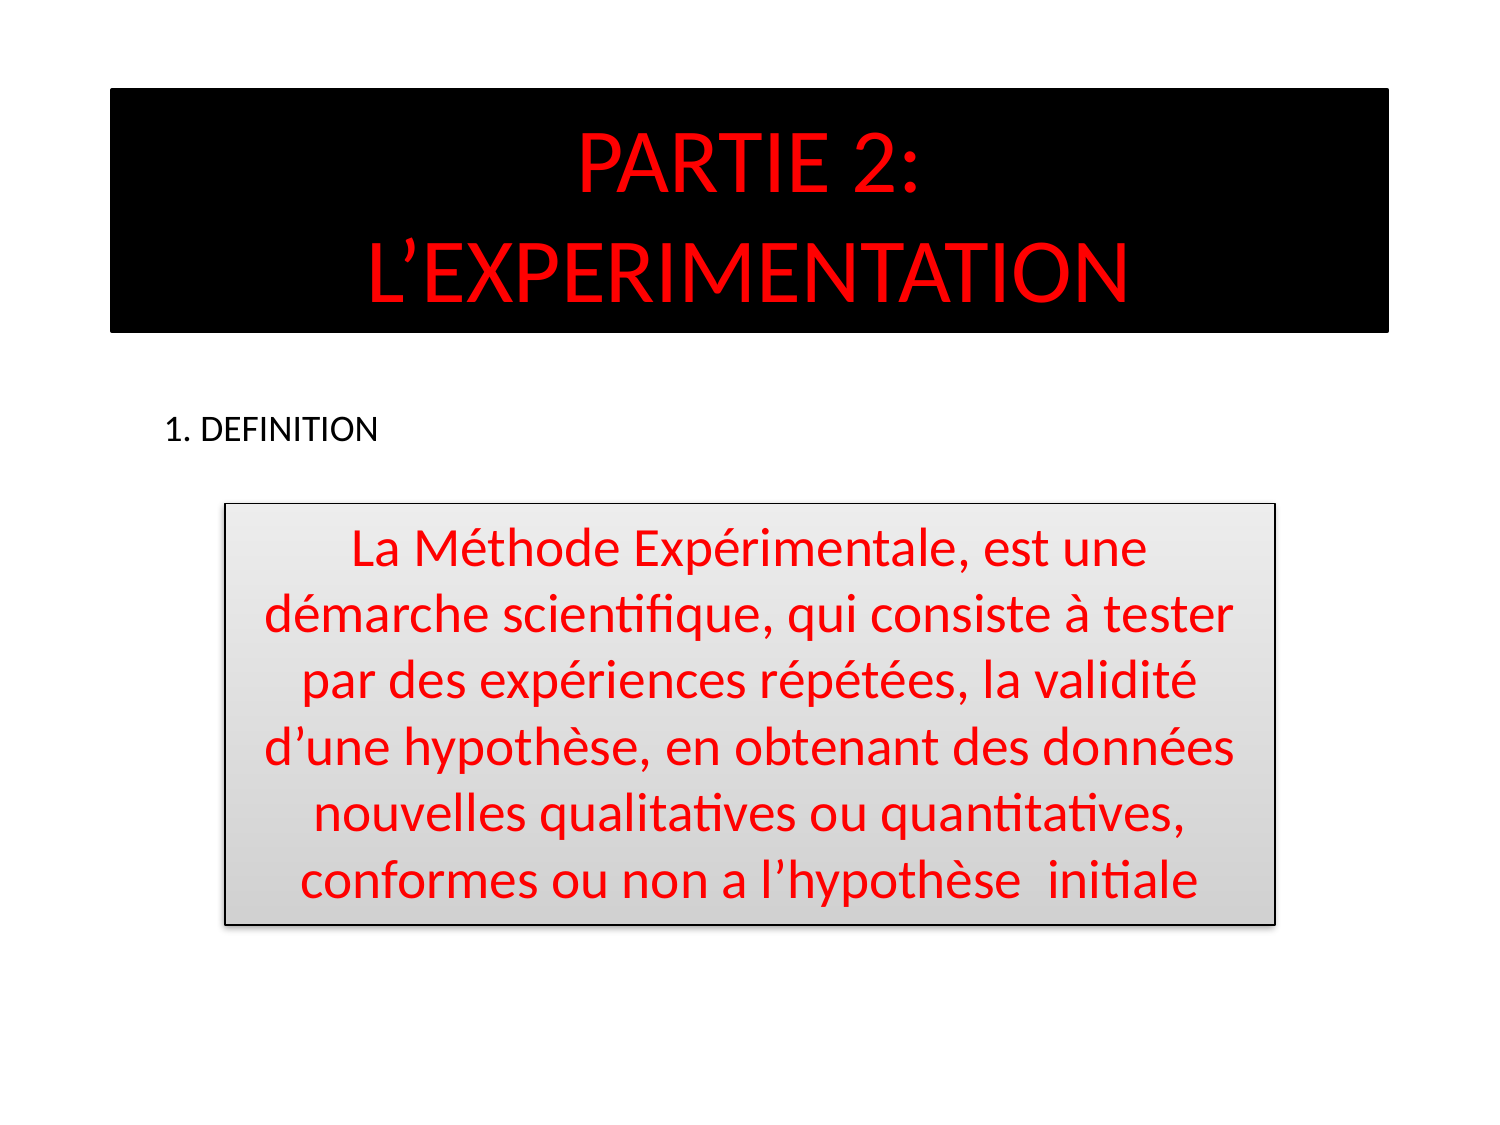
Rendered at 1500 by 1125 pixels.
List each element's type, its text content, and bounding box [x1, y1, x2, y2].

title PARTIE 2: L’EXPERIMENTATION [110, 88, 1389, 333]
subtitle La Méthode Expérimentale, est une démarche scientifique, qui consiste à tester par des expériences répétées, la validité d’une hypothèse, en obtenant des données nouvelles qualitatives ou quantitatives, conformes ou non a l’hypothèse initiale [224, 503, 1276, 926]
text_box 1. DEFINITION [148, 397, 403, 457]
